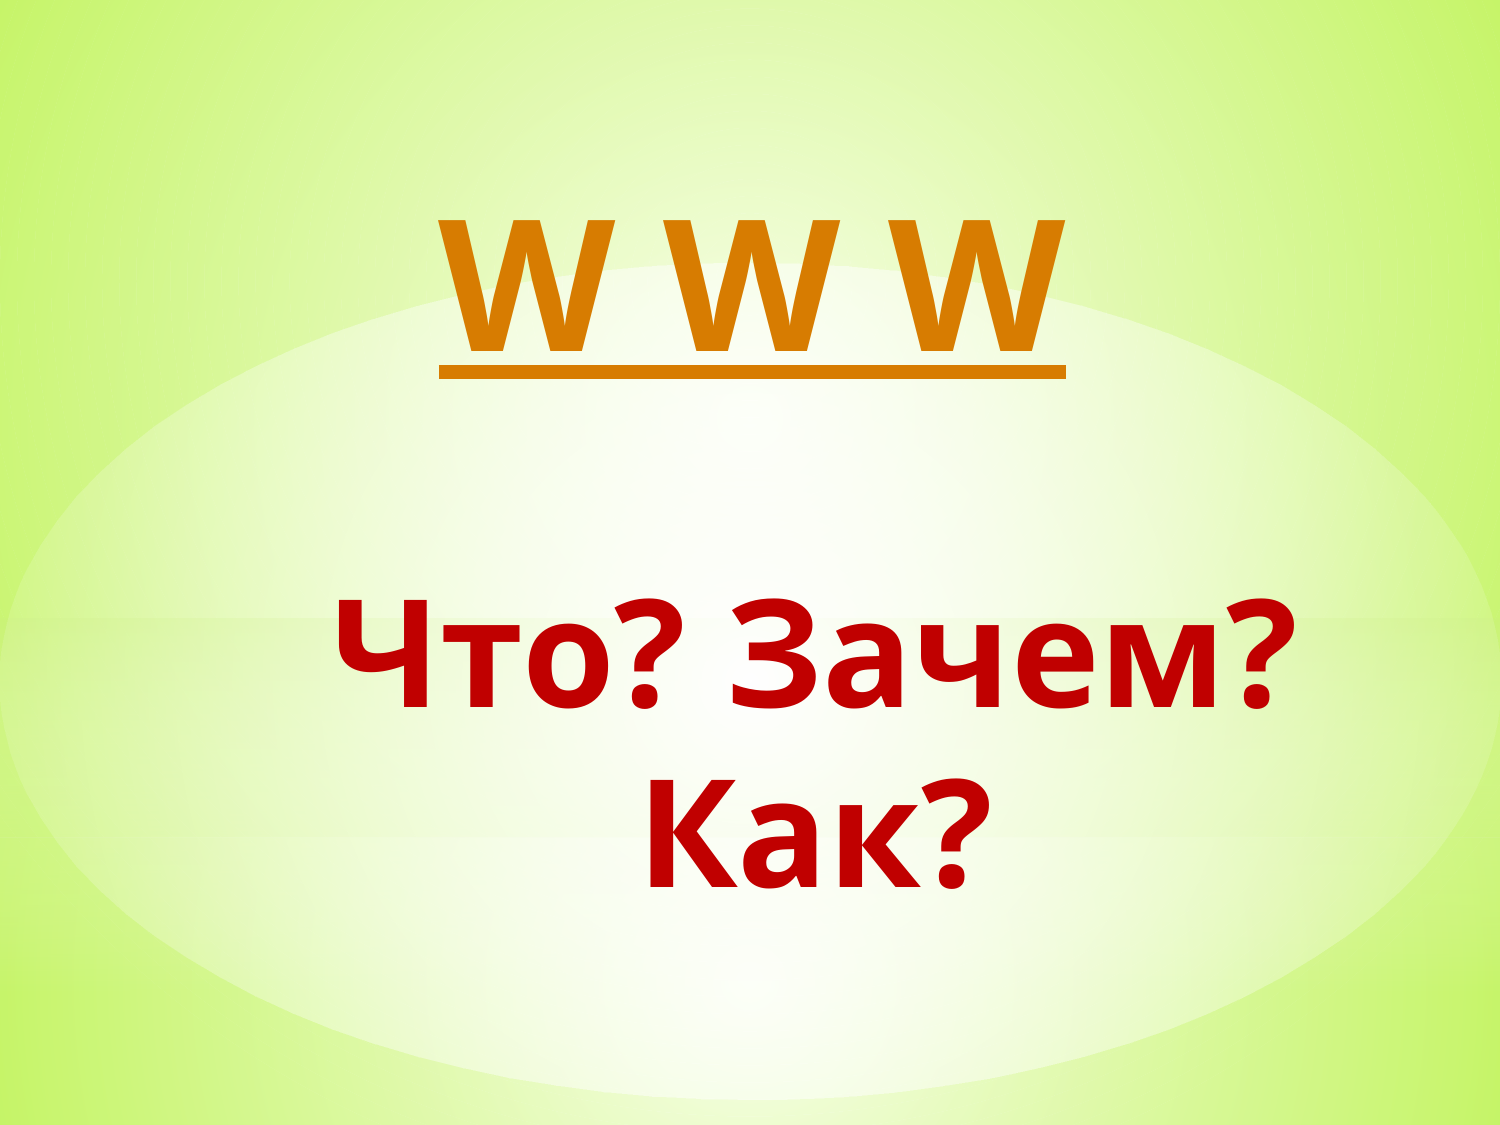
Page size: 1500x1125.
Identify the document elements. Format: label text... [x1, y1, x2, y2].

text_box Что? Зачем? Как? [265, 550, 1365, 926]
title W W W [218, 160, 1287, 349]
